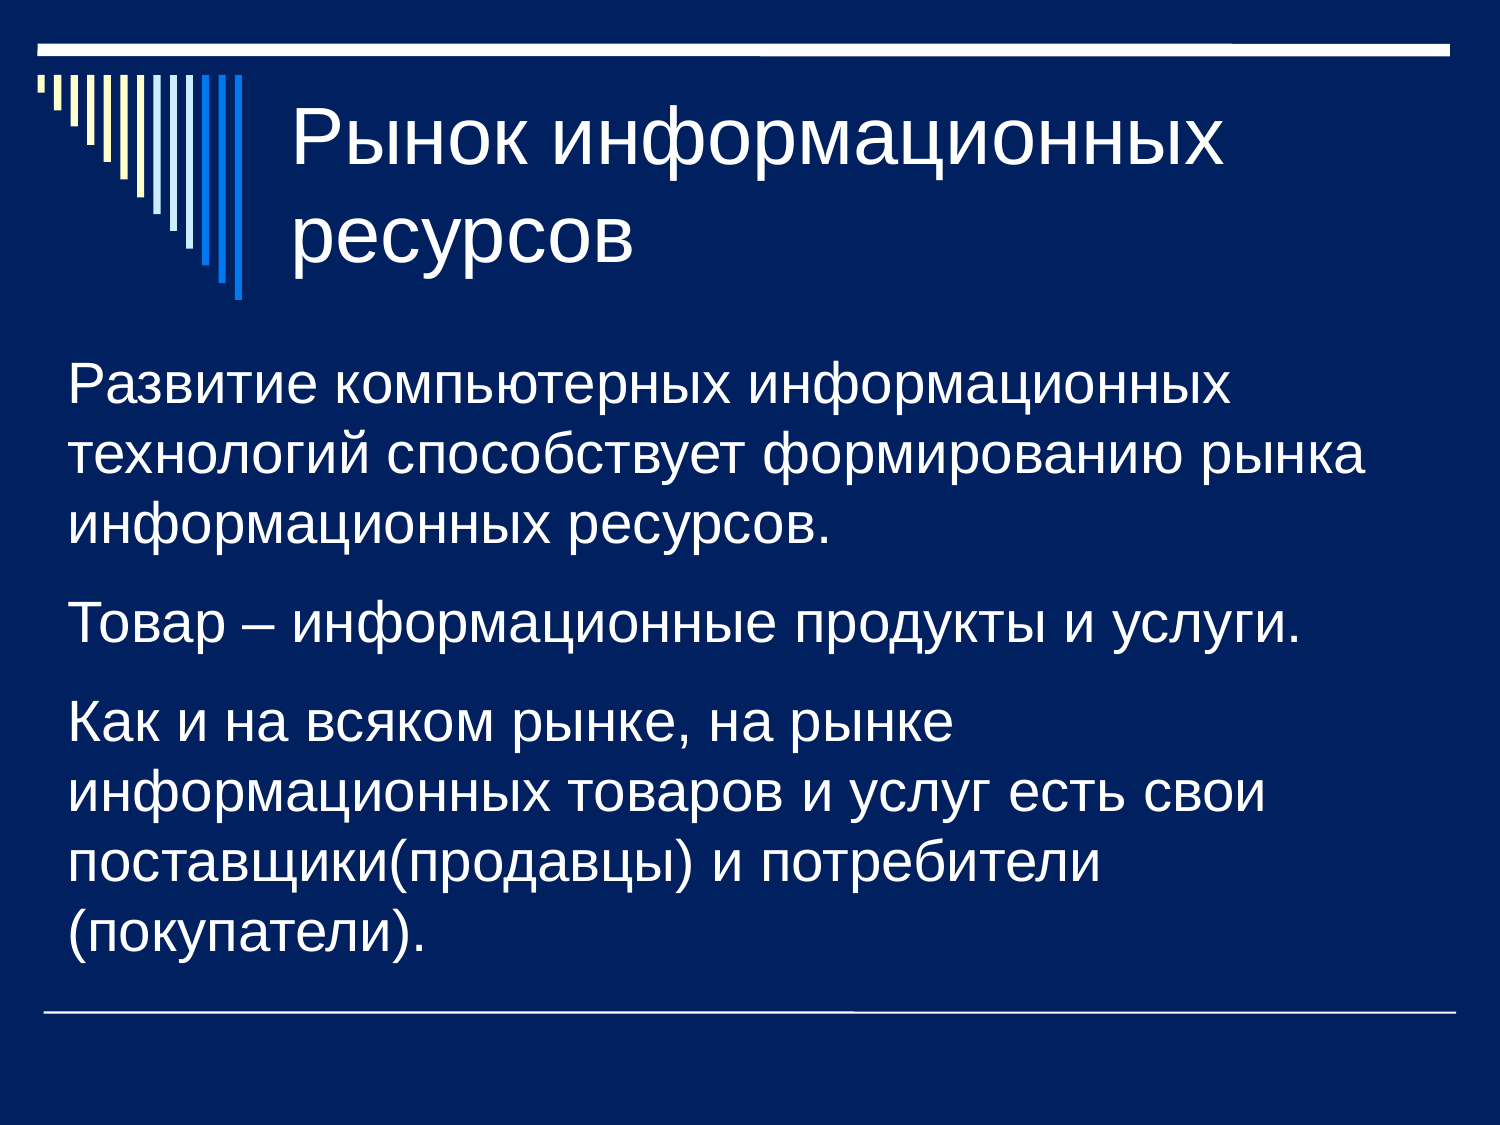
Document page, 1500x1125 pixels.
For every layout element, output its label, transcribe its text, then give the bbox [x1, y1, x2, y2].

text_box Развитие компьютерных информационных технологий способствует формированию рынка информационных ресурсов. Товар – информационные продукты и услуги. Как и на всяком рынке, на рынке информационных товаров и услуг есть свои поставщики(продавцы) и потребители (покупатели). [53, 337, 1459, 971]
title Рынок информационных ресурсов [274, 74, 1426, 288]
